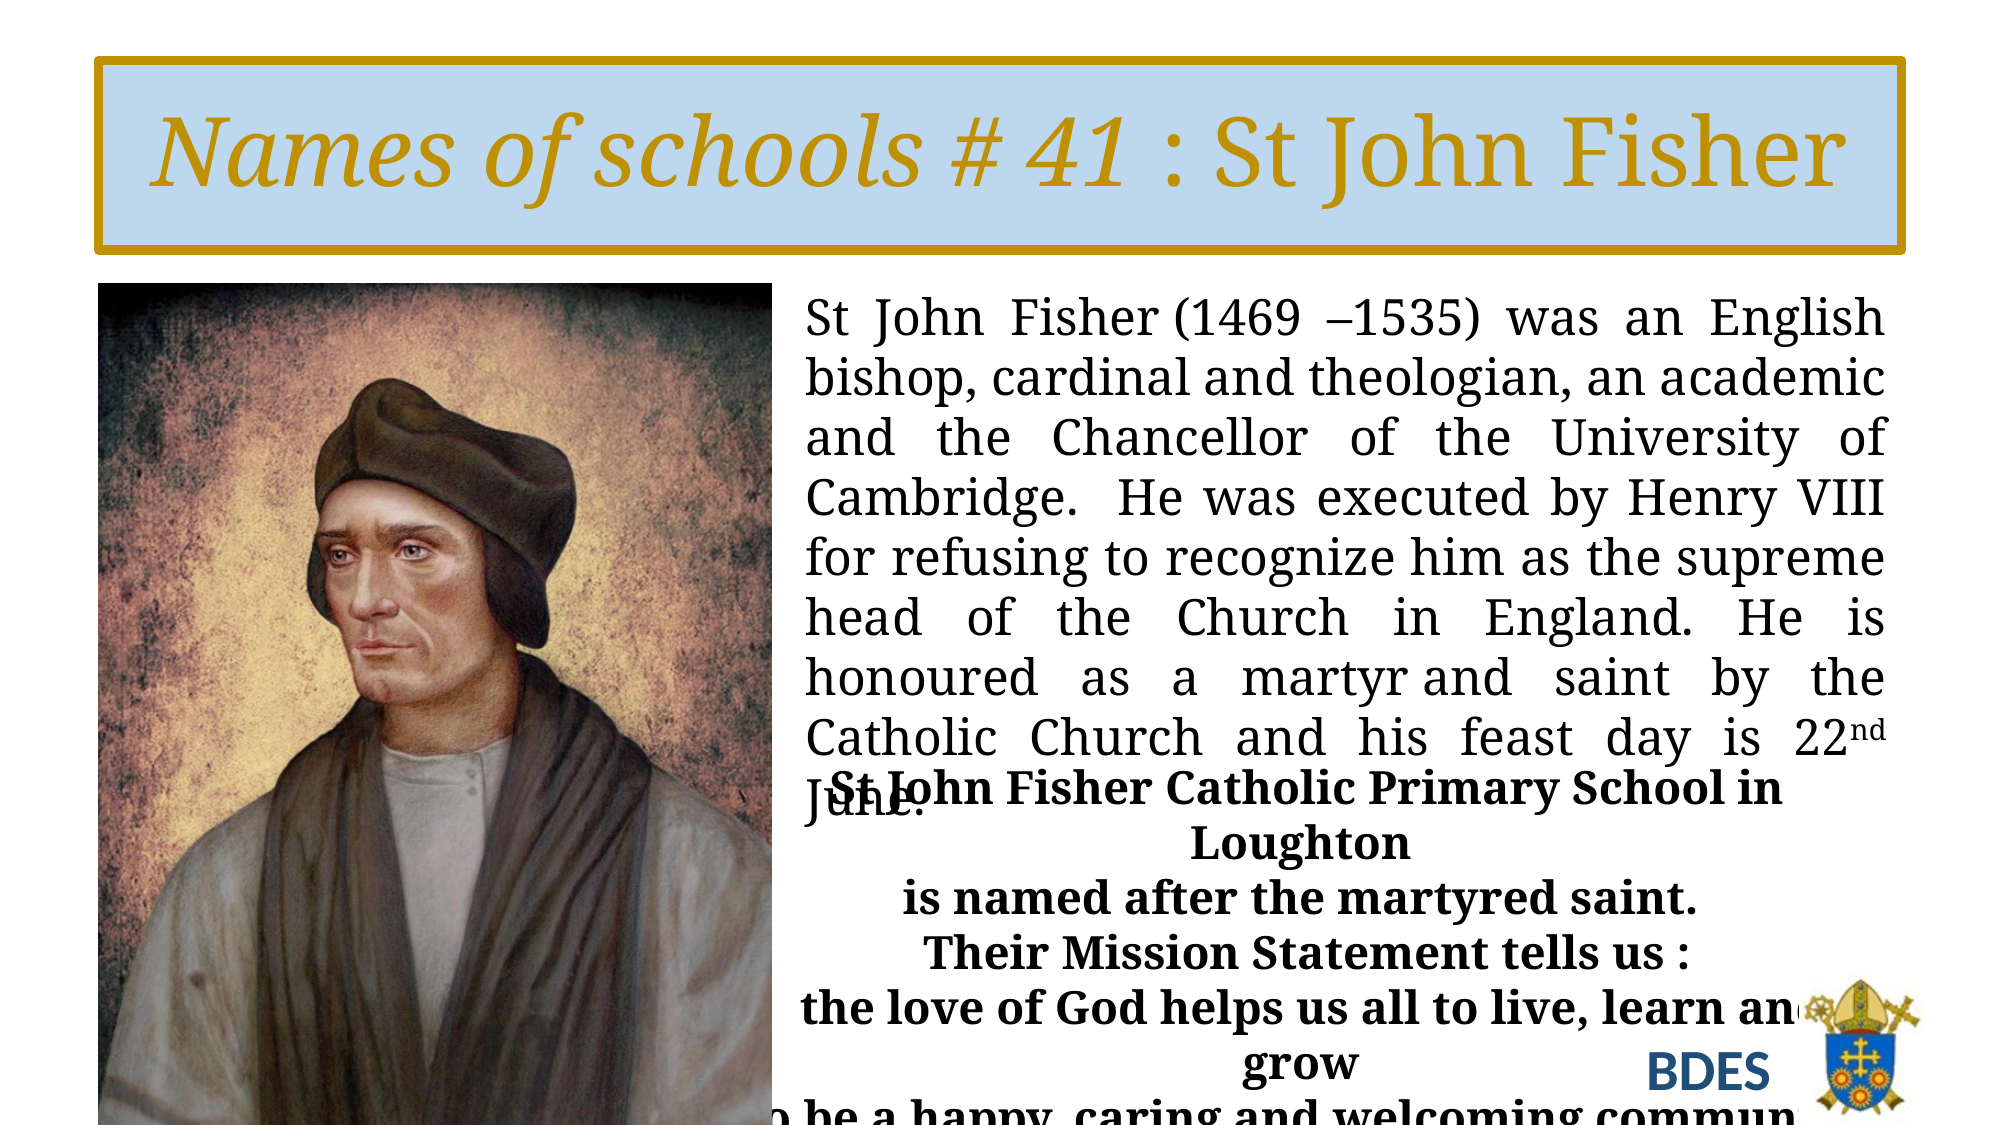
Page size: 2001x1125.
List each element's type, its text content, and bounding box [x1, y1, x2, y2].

text_box St John Fisher Catholic Primary School in Loughton is named after the martyred saint. Their Mission Statement tells us : the love of God helps us all to live, learn and grow to be a happy, caring and welcoming community. [772, 751, 1902, 1125]
text_box BDES [1631, 1024, 1799, 1110]
text_box Names of schools # 41 : St John Fisher [98, 60, 1902, 250]
picture [98, 283, 772, 1125]
text_box St John Fisher (1469 –1535) was an English bishop, cardinal and theologian, an academic and the Chancellor of the University of Cambridge. He was executed by Henry VIII for refusing to recognize him as the supreme head of the Church in England. He is honoured as a martyr and saint by the Catholic Church and his feast day is 22nd June. [790, 277, 1902, 833]
picture [1799, 974, 1926, 1125]
